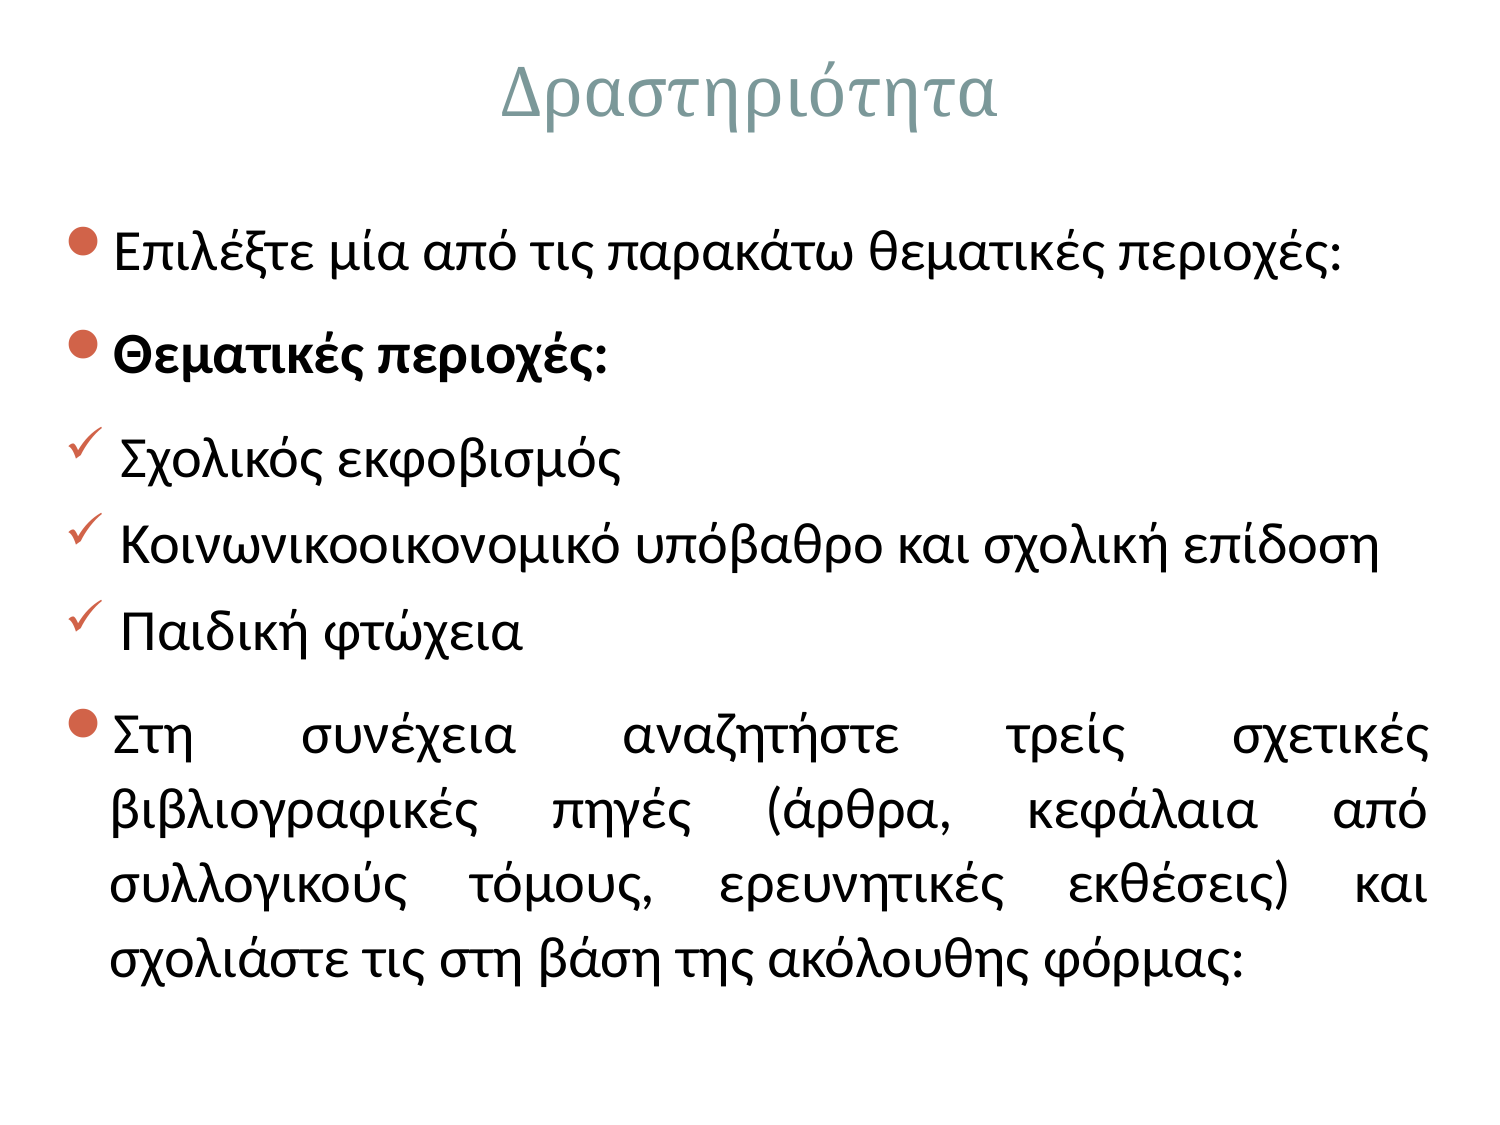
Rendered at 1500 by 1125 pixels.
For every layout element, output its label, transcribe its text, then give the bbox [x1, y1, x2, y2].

title Δραστηριότητα [49, 37, 1450, 138]
list Επιλέξτε μία από τις παρακάτω θεματικές περιοχές: Θεματικές περιοχές: Σχολικός εκφοβισμός Κοινωνικοοικονομικό υπόβαθρο και σχολική επίδοση Παιδική φτώχεια Στη συνέχεια αναζητήστε τρείς σχετικές βιβλιογραφικές πηγές (άρθρα, κεφάλαια από συλλογικούς τόμους, ερευνητικές εκθέσεις) και σχολιάστε τις στη βάση της ακόλουθης φόρμας: [49, 200, 1445, 1001]
